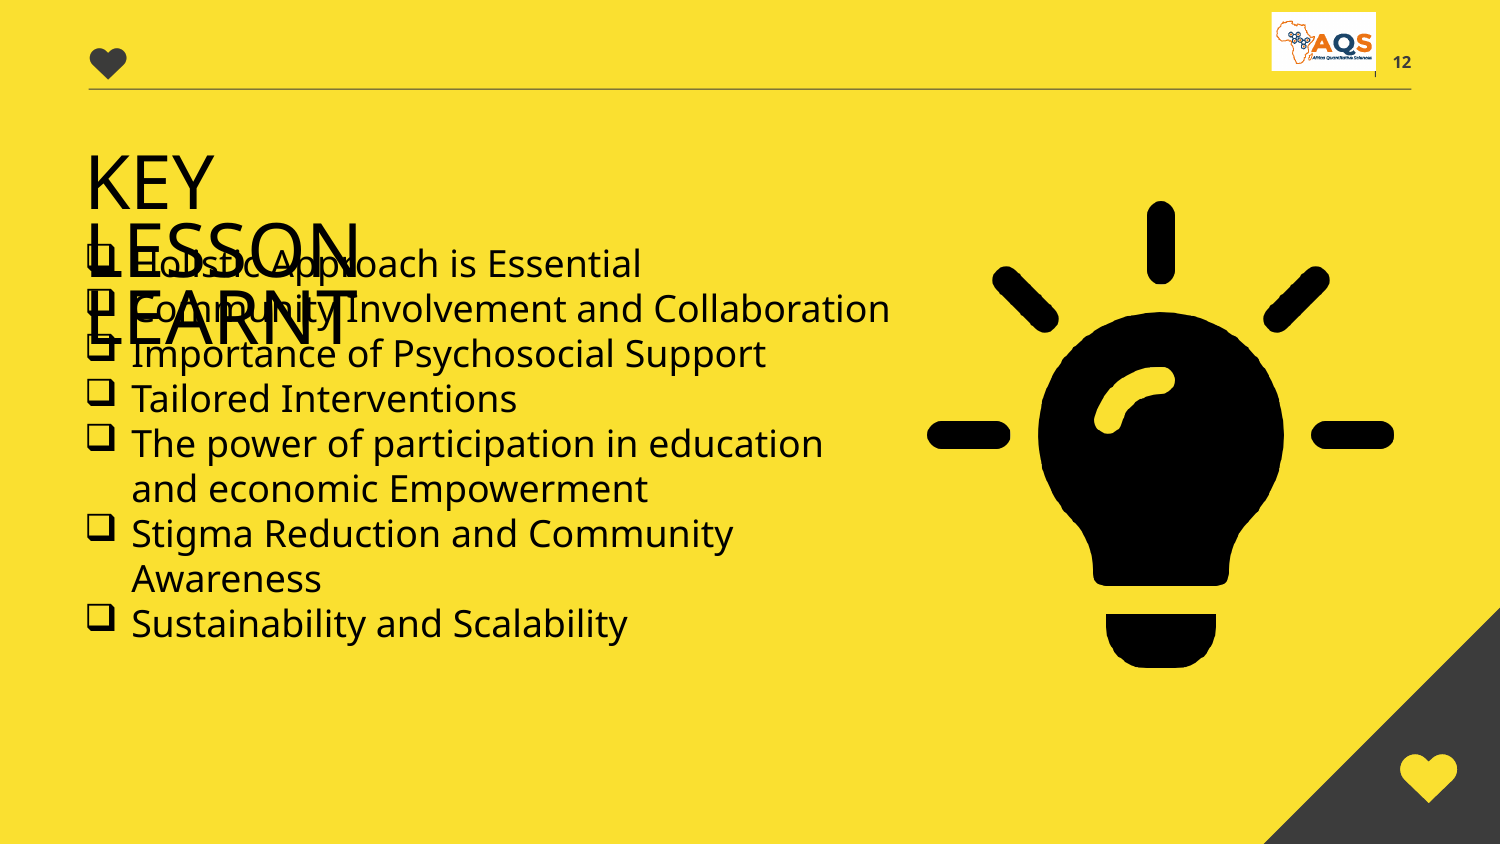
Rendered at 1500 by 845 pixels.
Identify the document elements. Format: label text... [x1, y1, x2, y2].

text_box Holistic Approach is Essential Community Involvement and Collaboration Importance of Psychosocial Support Tailored Interventions The power of participation in education and economic Empowerment Stigma Reduction and Community Awareness Sustainability and Scalability [69, 232, 911, 653]
text_box KEY LESSON LEARNT [69, 148, 522, 232]
picture [11, 0, 131, 83]
picture [927, 201, 1394, 668]
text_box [1271, 12, 1376, 71]
slide_number 12 [1376, 41, 1412, 87]
